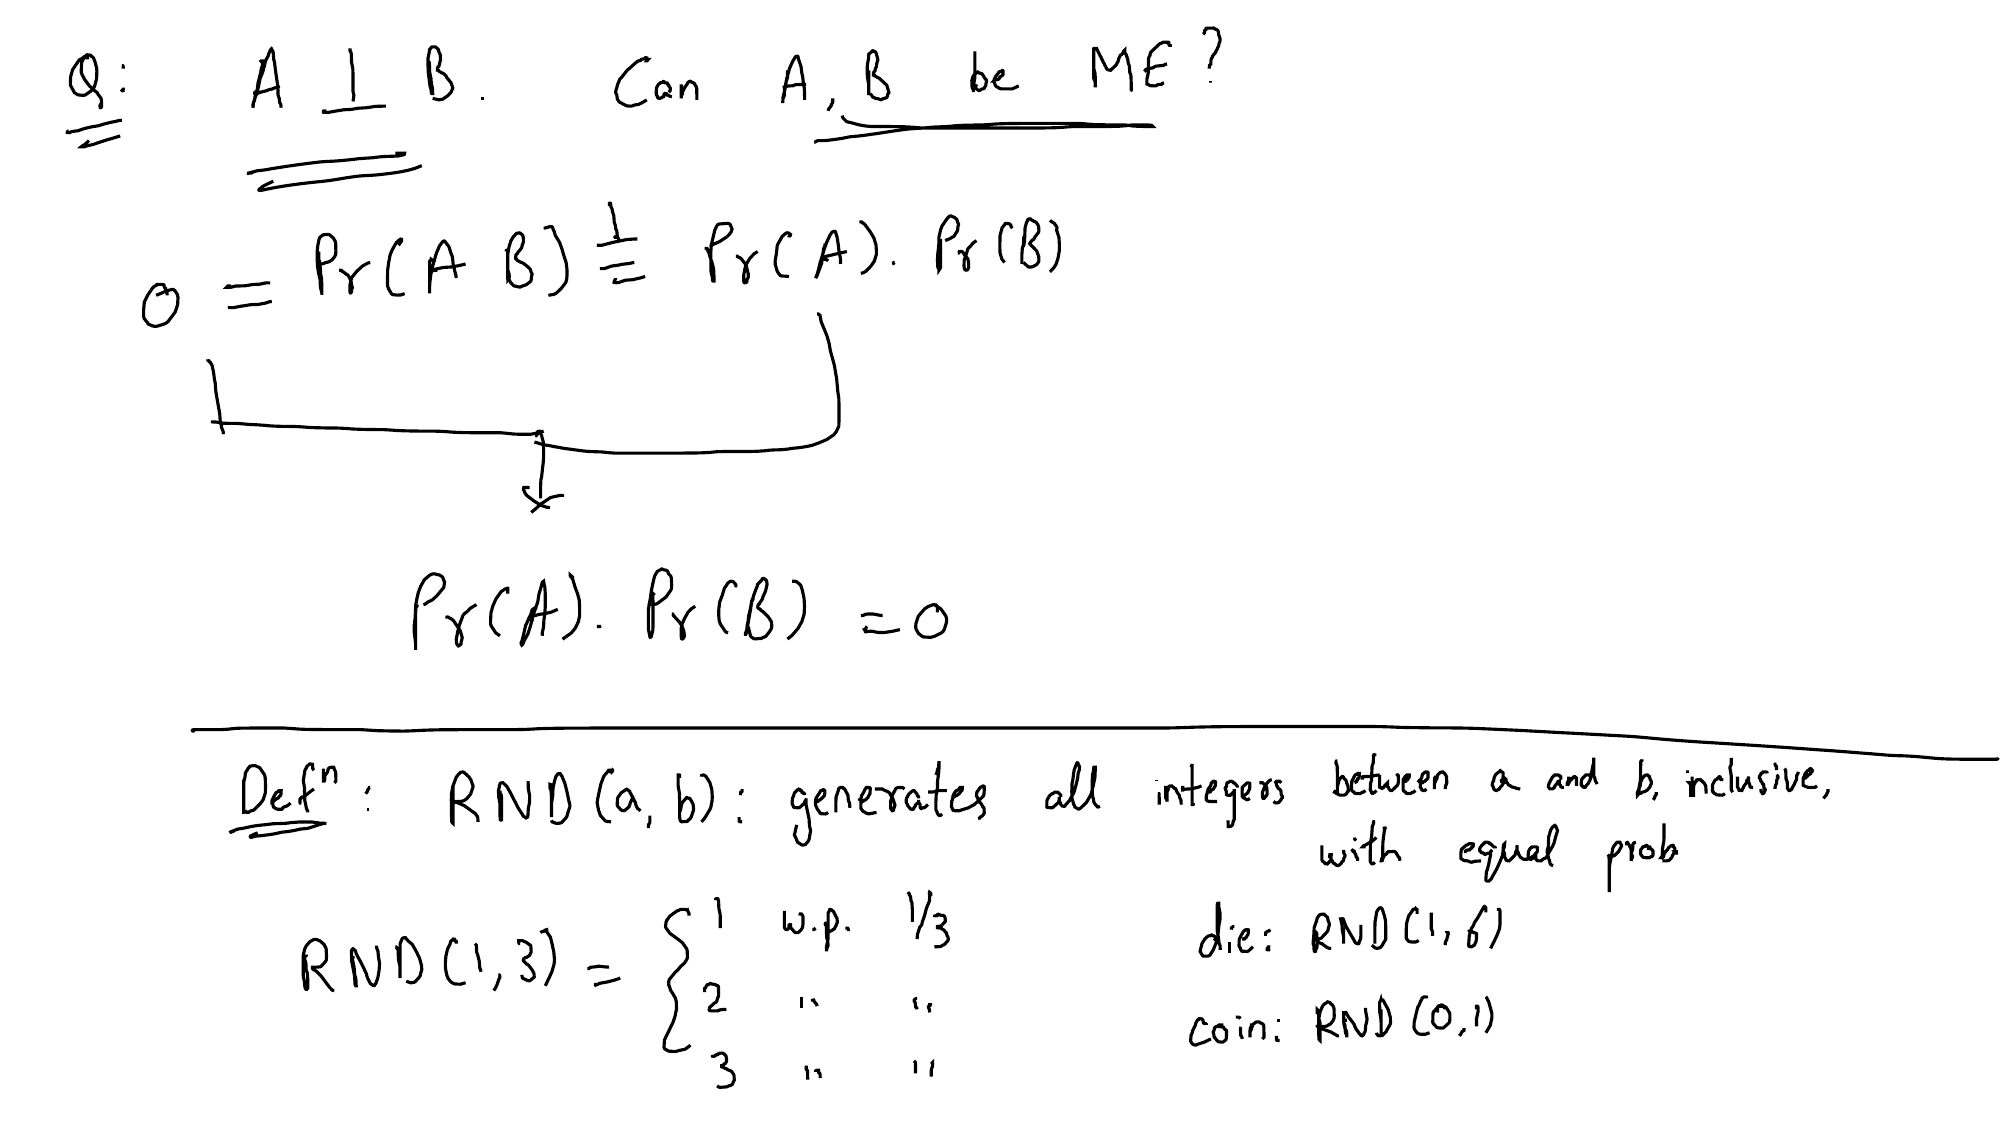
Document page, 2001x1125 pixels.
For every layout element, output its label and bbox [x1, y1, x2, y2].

text_box [246, 153, 422, 191]
text_box [596, 203, 638, 246]
text_box [317, 234, 466, 296]
text_box [784, 909, 849, 952]
text_box [207, 313, 840, 513]
text_box [1334, 753, 1447, 796]
text_box [1200, 903, 1271, 957]
text_box [1321, 821, 1400, 866]
text_box [303, 929, 621, 991]
text_box [1313, 906, 1500, 952]
text_box [1317, 996, 1492, 1041]
text_box [451, 770, 743, 829]
text_box [1046, 762, 1101, 810]
text_box [663, 897, 721, 1052]
text_box [1156, 763, 1283, 827]
text_box [782, 50, 889, 111]
text_box [792, 761, 985, 846]
text_box [814, 115, 1155, 143]
text_box [971, 51, 1019, 93]
text_box [1492, 757, 1597, 791]
text_box [143, 283, 179, 327]
text_box [860, 604, 947, 638]
text_box [937, 215, 1060, 272]
text_box [704, 983, 735, 1088]
text_box [907, 892, 949, 947]
text_box [806, 1065, 821, 1080]
text_box [1093, 28, 1221, 91]
text_box [615, 57, 697, 107]
text_box [229, 763, 371, 838]
text_box [704, 221, 895, 283]
text_box [1635, 757, 1829, 800]
text_box [1607, 823, 1679, 893]
text_box [414, 573, 600, 650]
text_box [1190, 1017, 1280, 1046]
text_box [1460, 825, 1558, 882]
text_box [801, 996, 818, 1008]
text_box [191, 725, 1999, 760]
text_box [253, 48, 282, 108]
text_box [226, 282, 272, 308]
text_box [648, 568, 805, 639]
text_box [323, 48, 386, 113]
text_box [426, 46, 485, 100]
text_box [506, 226, 646, 296]
text_box [67, 54, 124, 147]
text_box [914, 998, 933, 1077]
